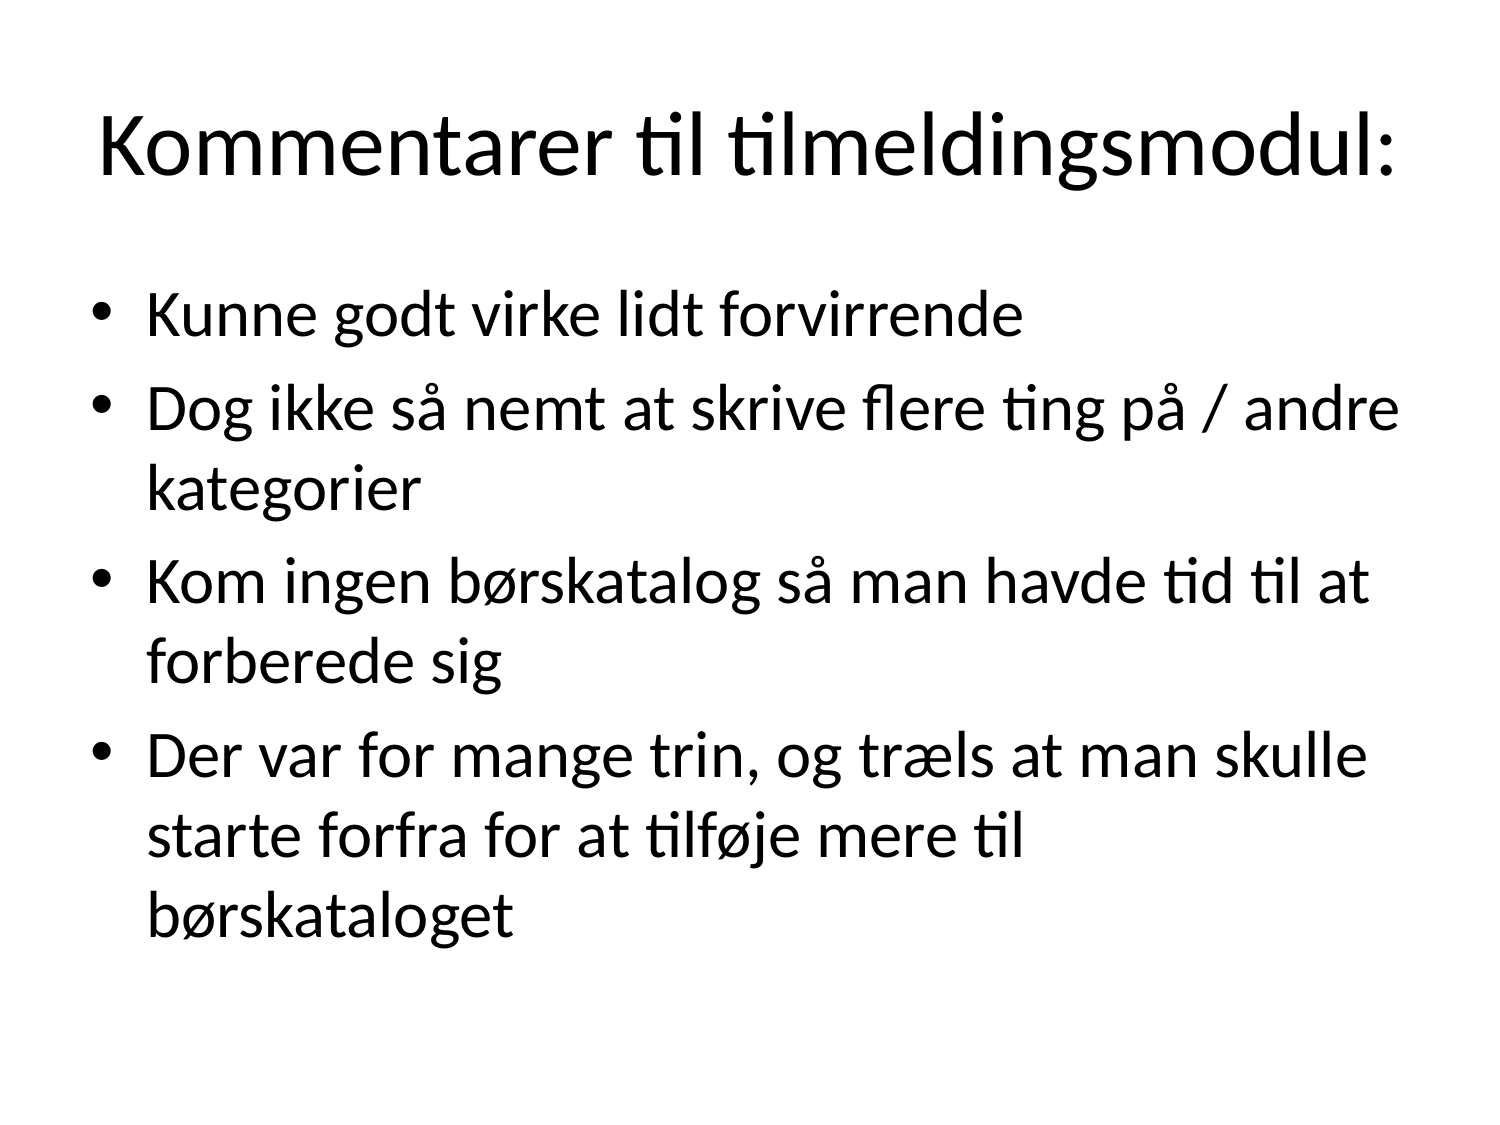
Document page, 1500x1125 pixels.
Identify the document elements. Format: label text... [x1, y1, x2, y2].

list Kunne godt virke lidt forvirrende Dog ikke så nemt at skrive flere ting på / andre kategorier Kom ingen børskatalog så man havde tid til at forberede sig Der var for mange trin, og træls at man skulle starte forfra for at tilføje mere til børskataloget [75, 262, 1425, 1005]
title Kommentarer til tilmeldingsmodul: [75, 45, 1425, 233]
